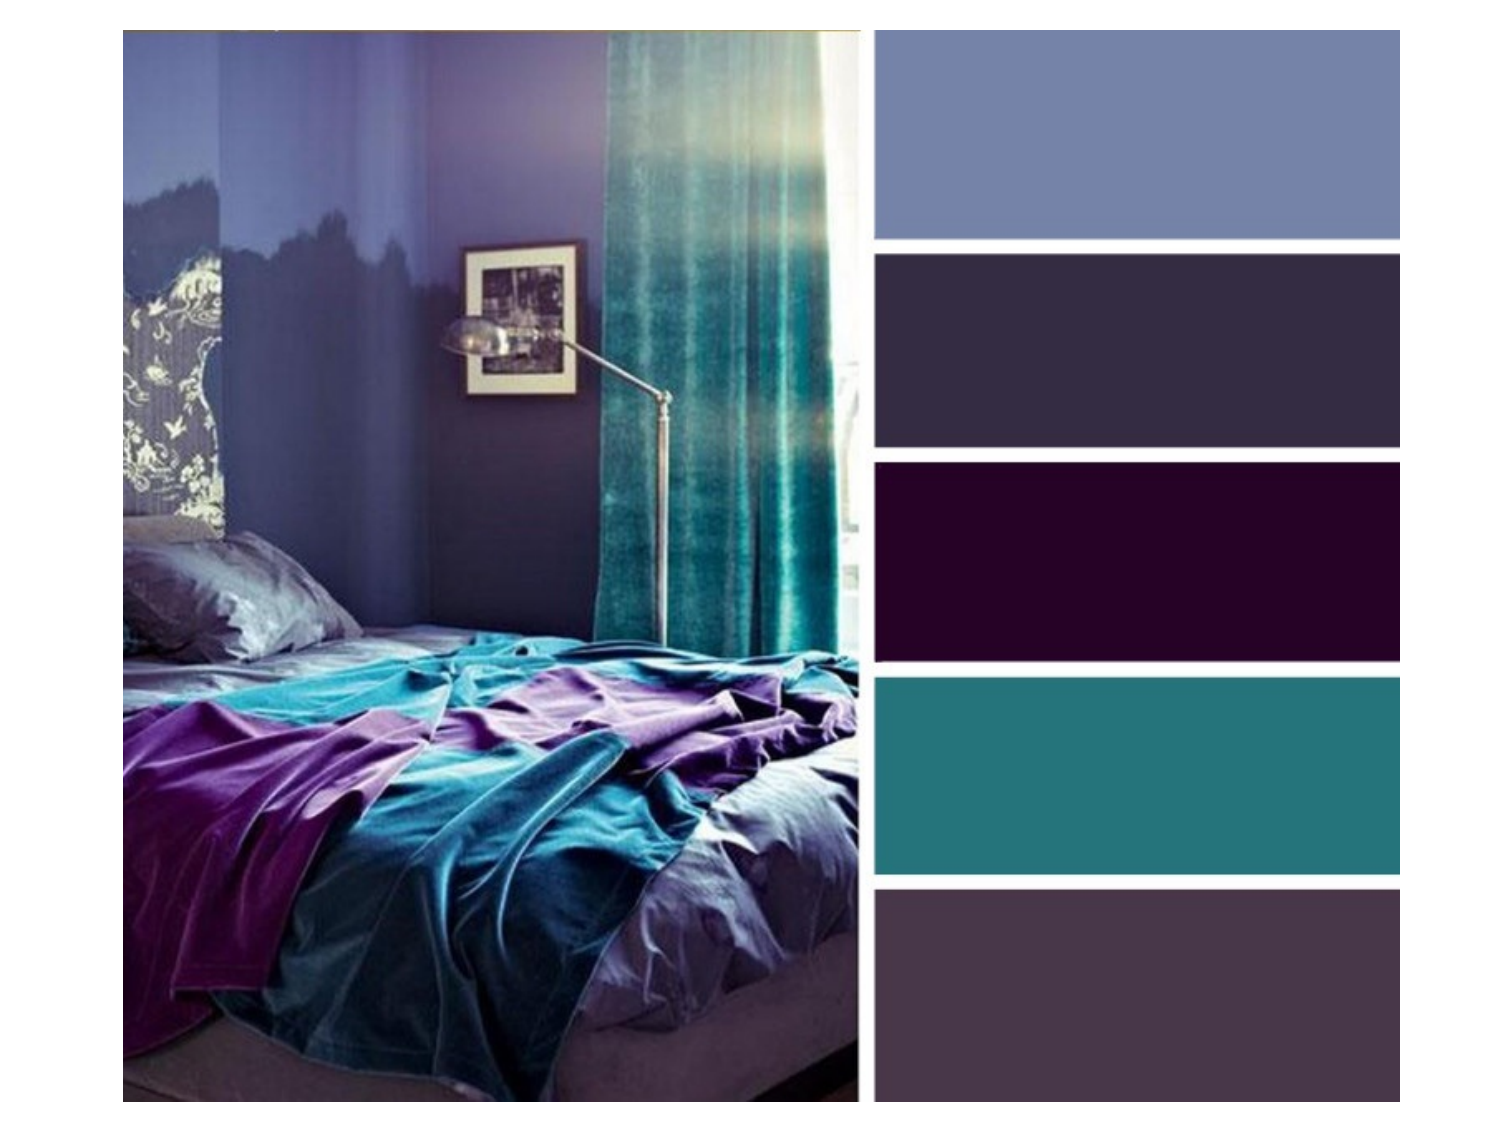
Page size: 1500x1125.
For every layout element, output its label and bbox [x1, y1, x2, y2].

picture [123, 30, 1400, 1102]
